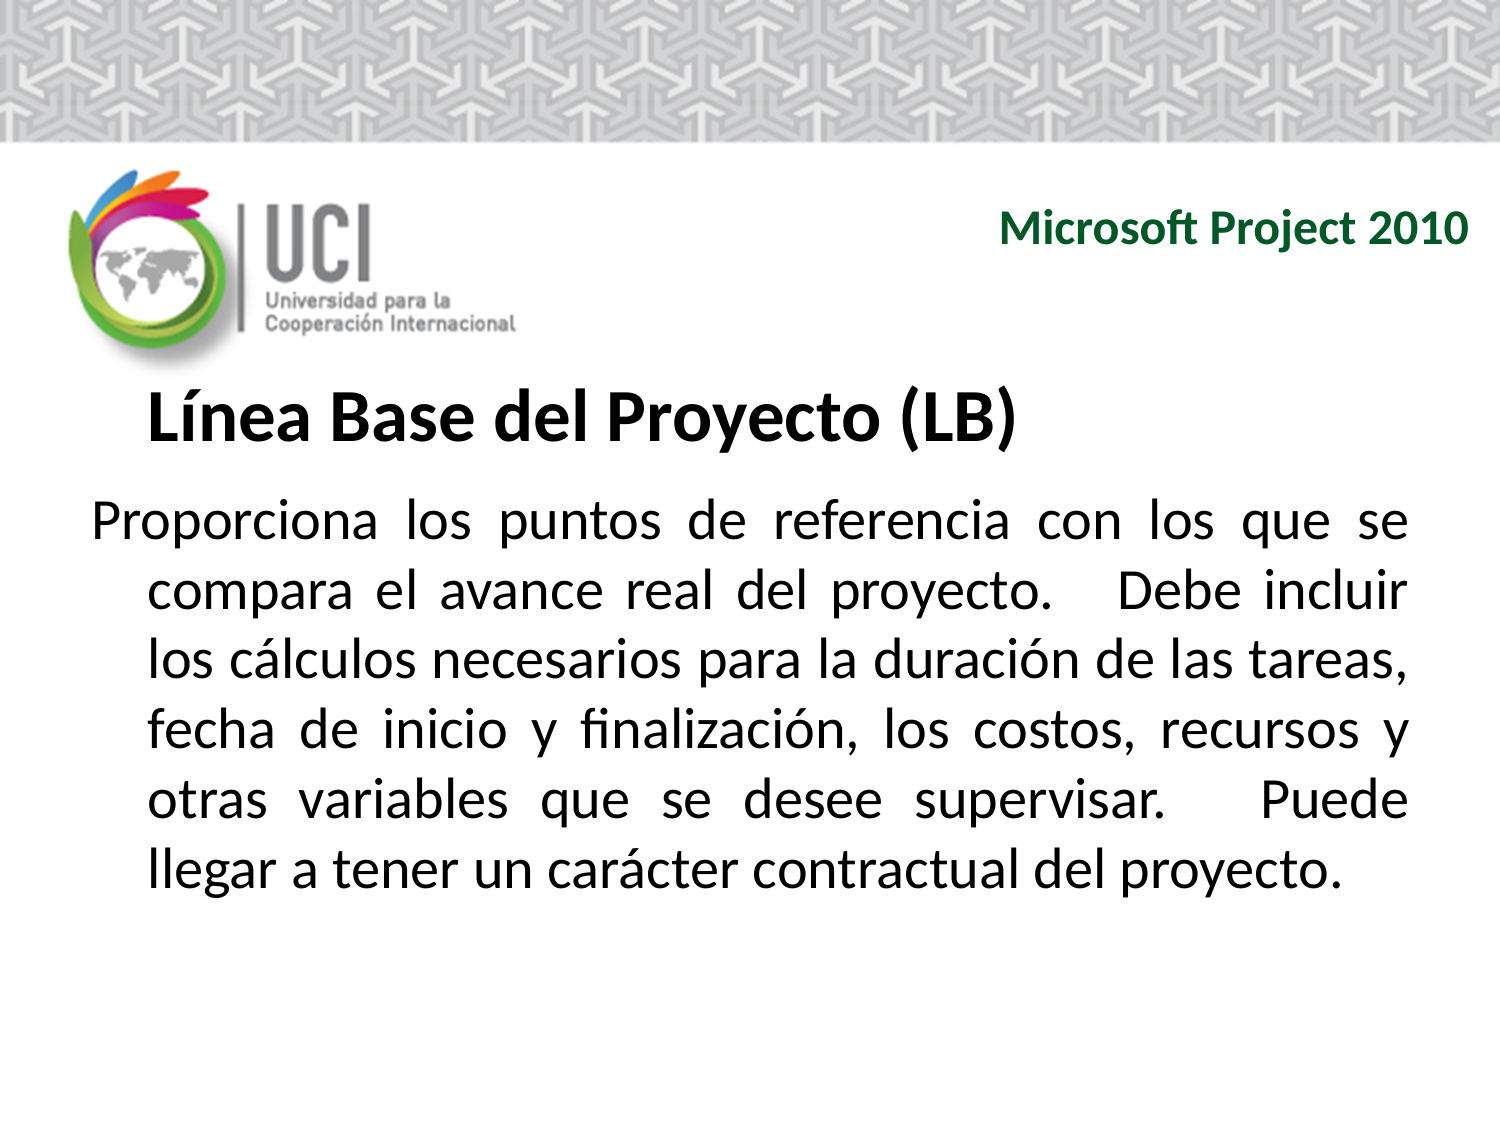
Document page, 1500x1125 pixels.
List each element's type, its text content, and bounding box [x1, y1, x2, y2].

text_box Microsoft Project 2010 [808, 172, 1484, 277]
picture [0, 0, 1500, 1125]
text_box Línea Base del Proyecto (LB) Proporciona los puntos de referencia con los que se compara el avance real del proyecto. Debe incluir los cálculos necesarios para la duración de las tareas, fecha de inicio y finalización, los costos, recursos y otras variables que se desee supervisar. Puede llegar a tener un carácter contractual del proyecto. [76, 358, 1425, 1101]
